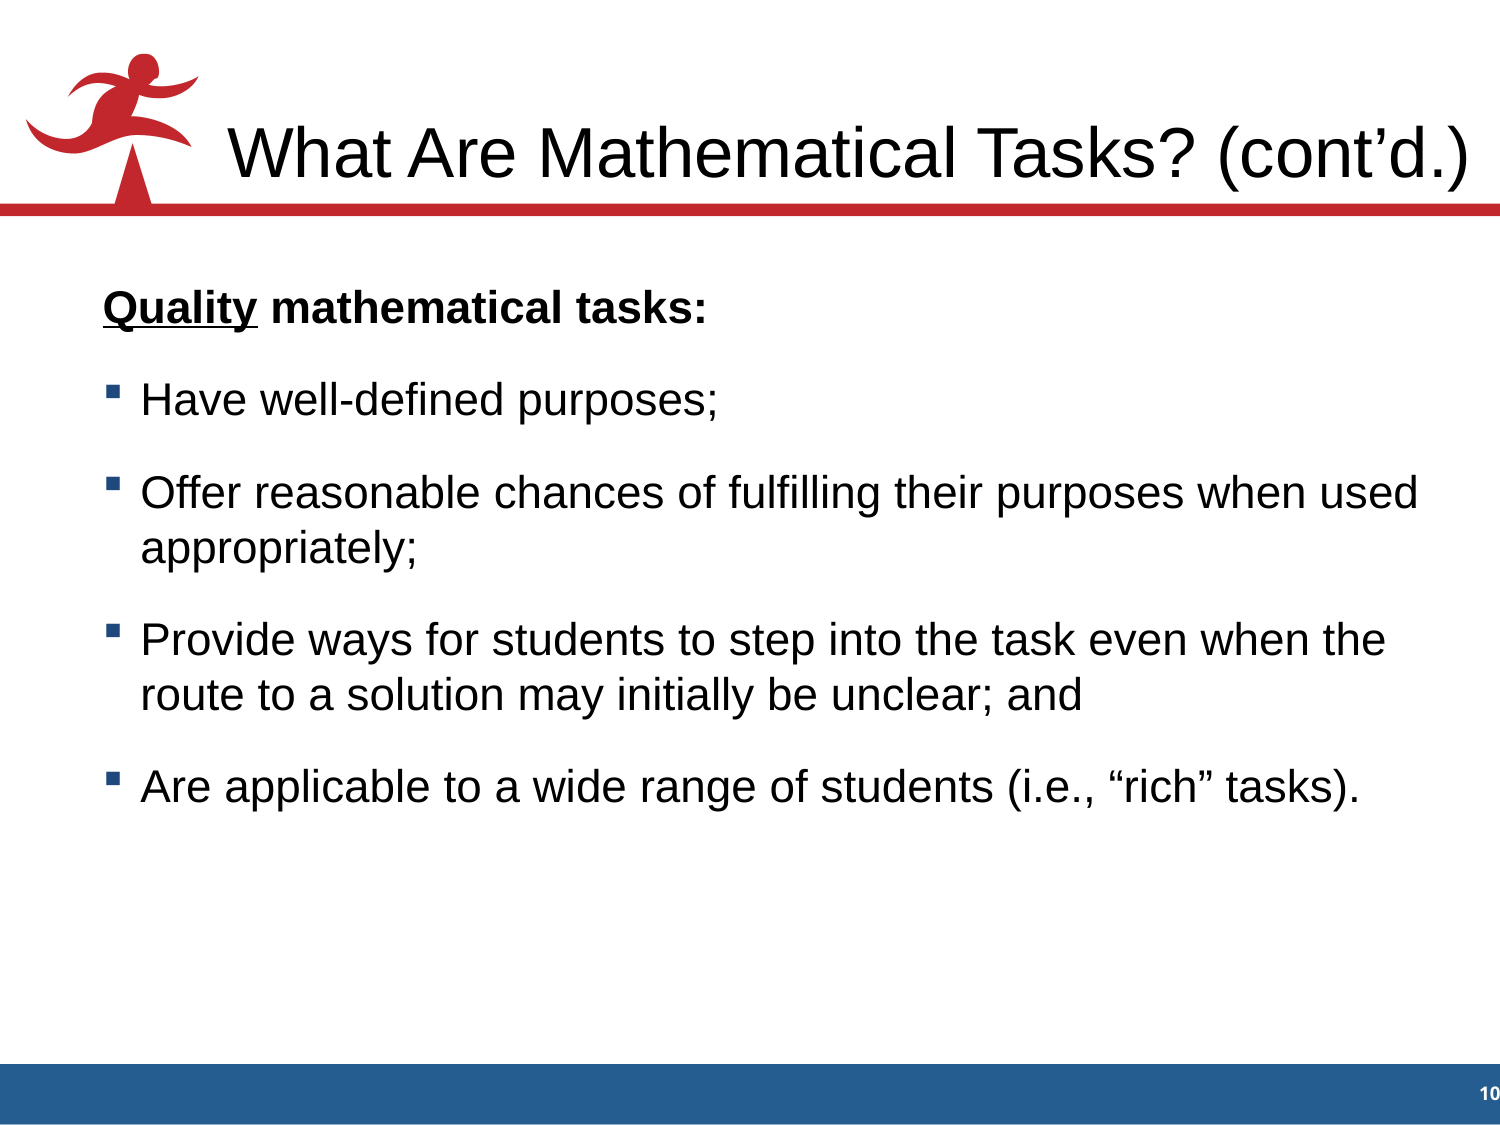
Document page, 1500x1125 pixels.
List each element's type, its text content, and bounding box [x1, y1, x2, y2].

title What Are Mathematical Tasks? (cont’d.) [212, 50, 1500, 200]
list Quality mathematical tasks: Have well-defined purposes; Offer reasonable chances of fulfilling their purposes when used appropriately; Provide ways for students to step into the task even when the route to a solution may initially be unclear; and Are applicable to a wide range of students (i.e., “rich” tasks). [87, 212, 1463, 950]
picture [0, 0, 1500, 1125]
